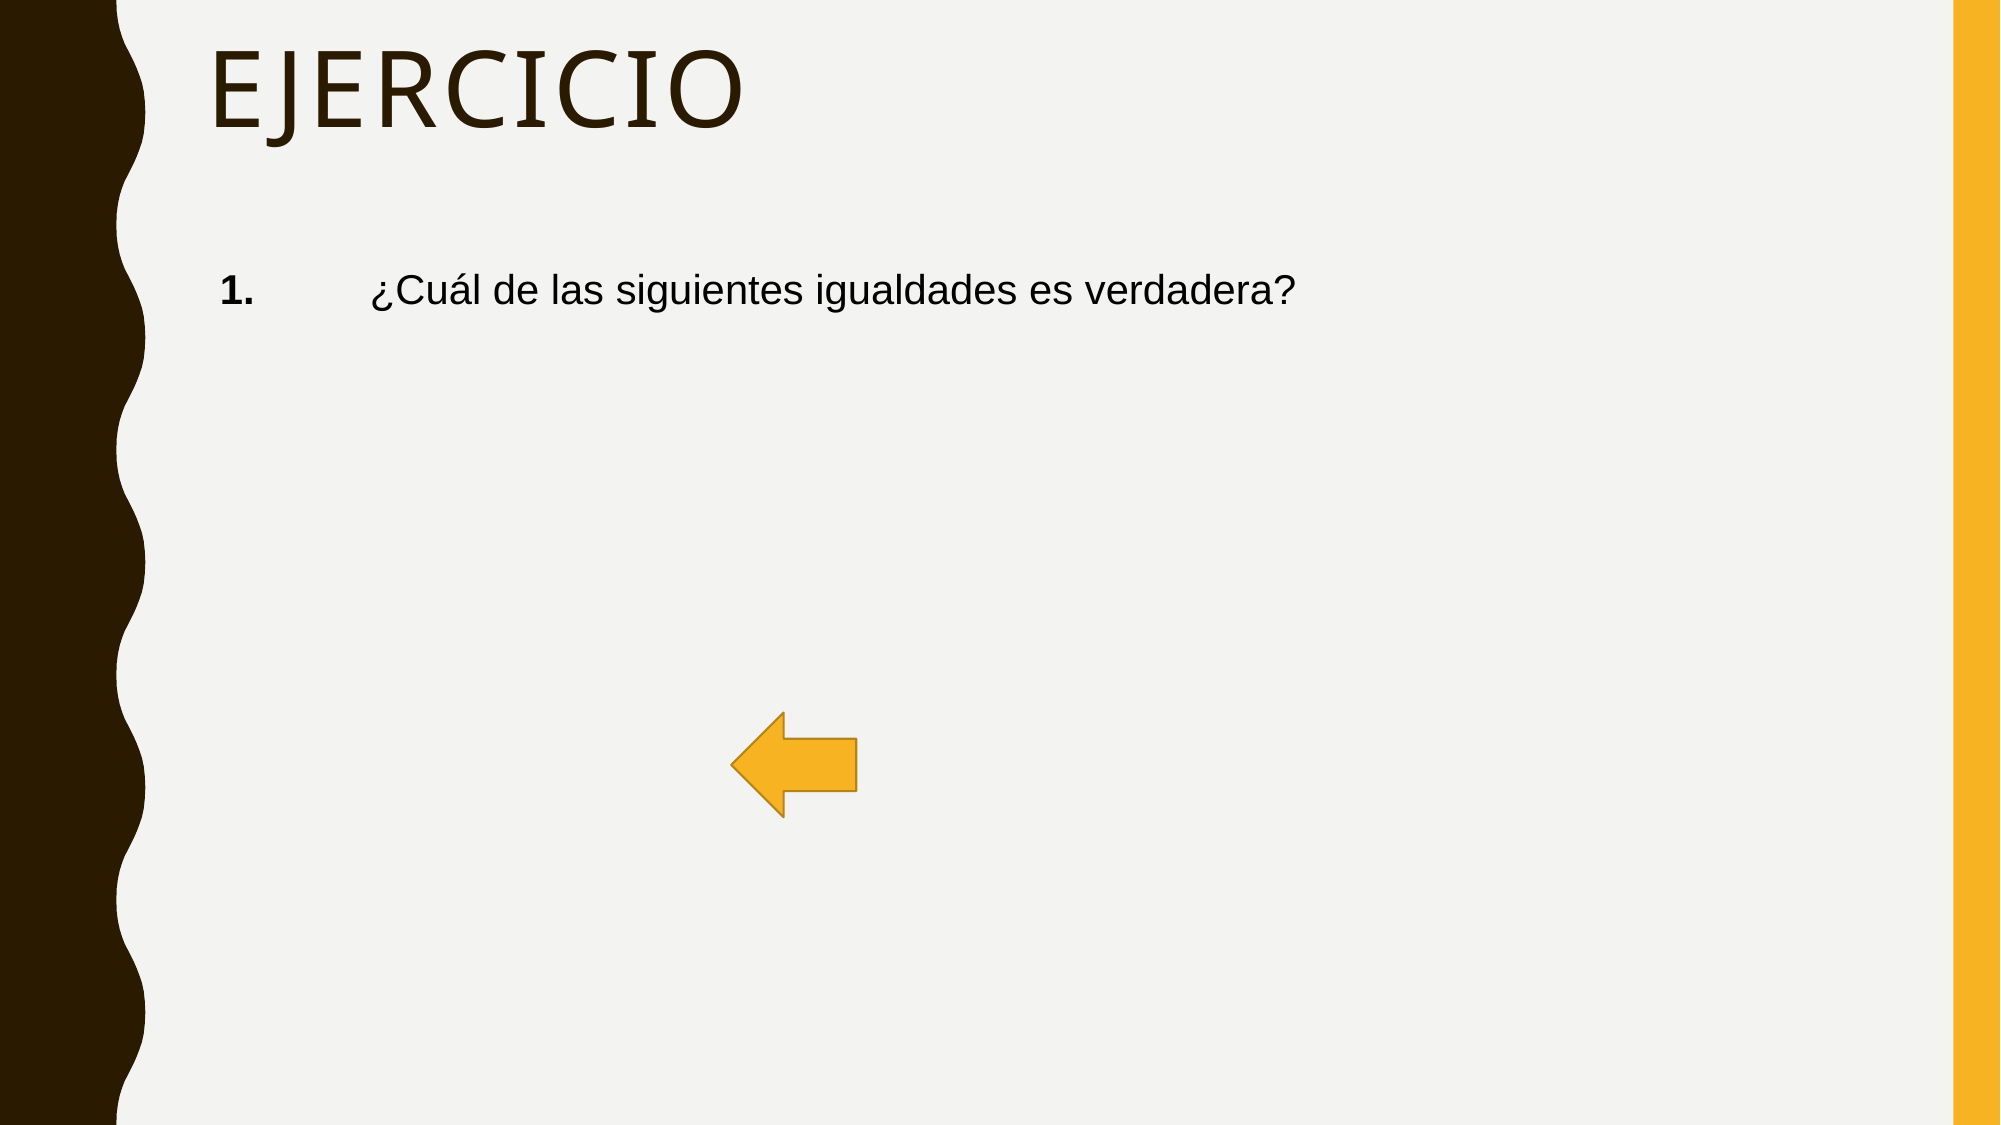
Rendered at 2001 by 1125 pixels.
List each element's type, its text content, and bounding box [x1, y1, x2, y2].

title EJERCICIO [191, 28, 1862, 189]
text_box [730, 711, 858, 819]
